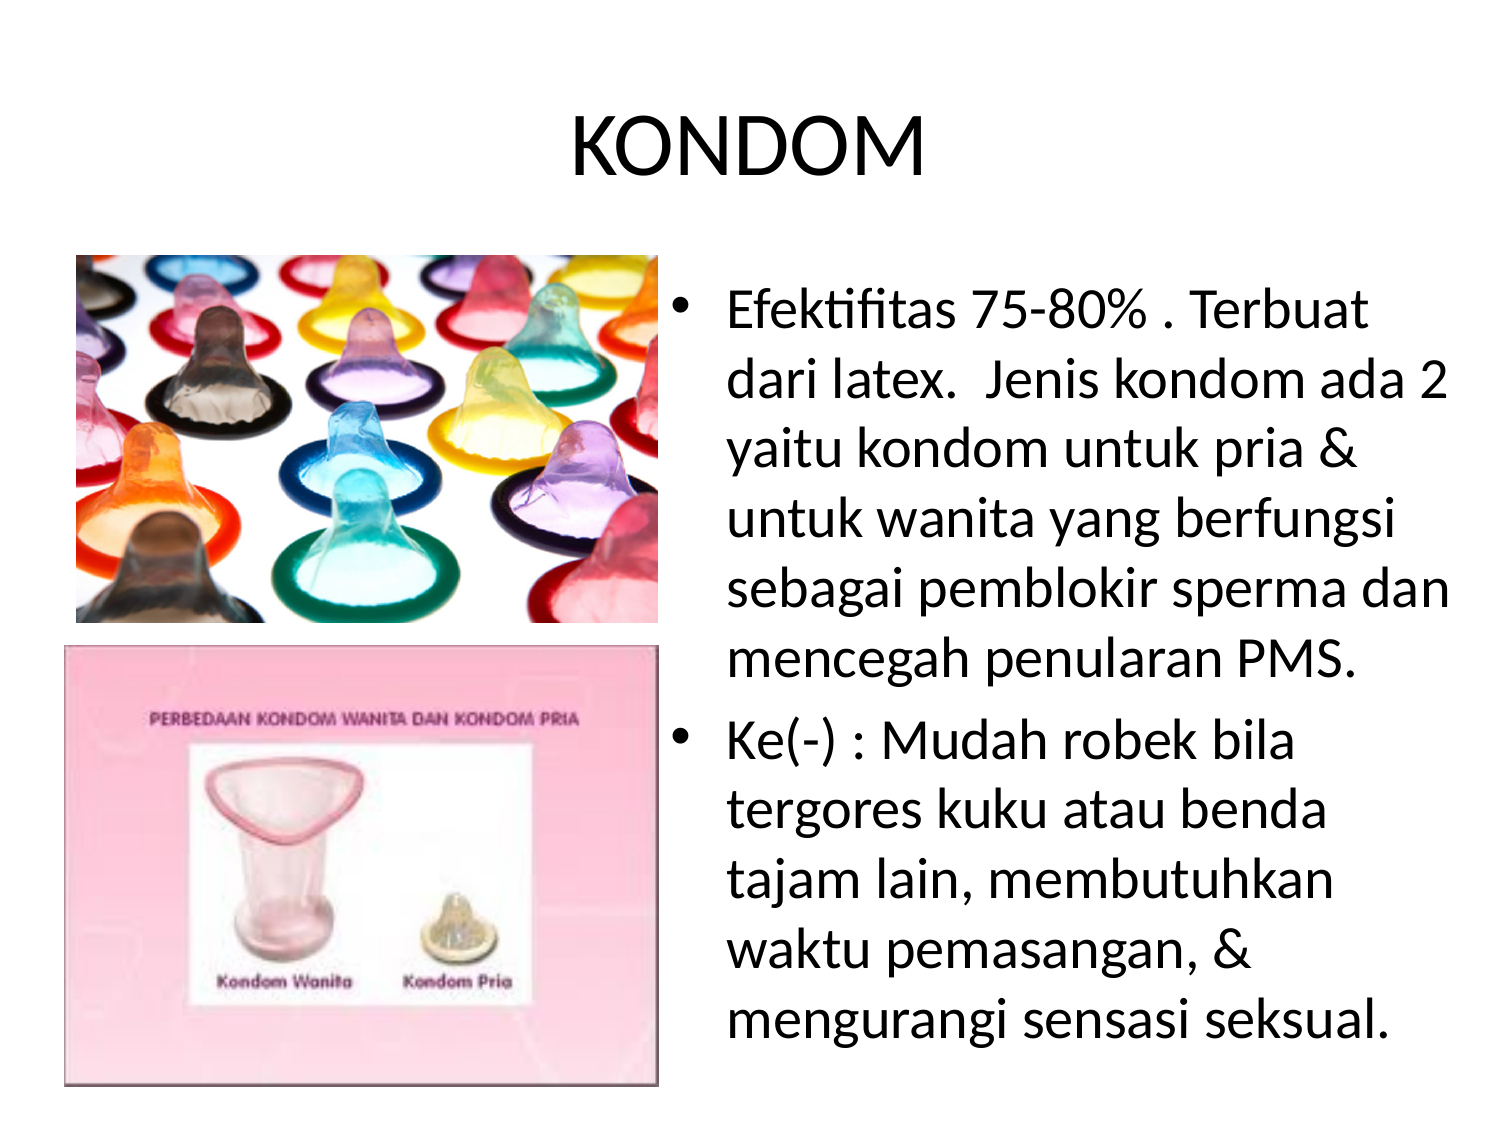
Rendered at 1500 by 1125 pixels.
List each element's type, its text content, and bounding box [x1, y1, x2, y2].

list Efektifitas 75-80% . Terbuat dari latex. Jenis kondom ada 2 yaitu kondom untuk pria & untuk wanita yang berfungsi sebagai pemblokir sperma dan mencegah penularan PMS. Ke(-) : Mudah robek bila tergores kuku atau benda tajam lain, membutuhkan waktu pemasangan, & mengurangi sensasi seksual. [655, 262, 1471, 1125]
title KONDOM [75, 45, 1425, 233]
picture [64, 644, 659, 1088]
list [76, 255, 658, 623]
